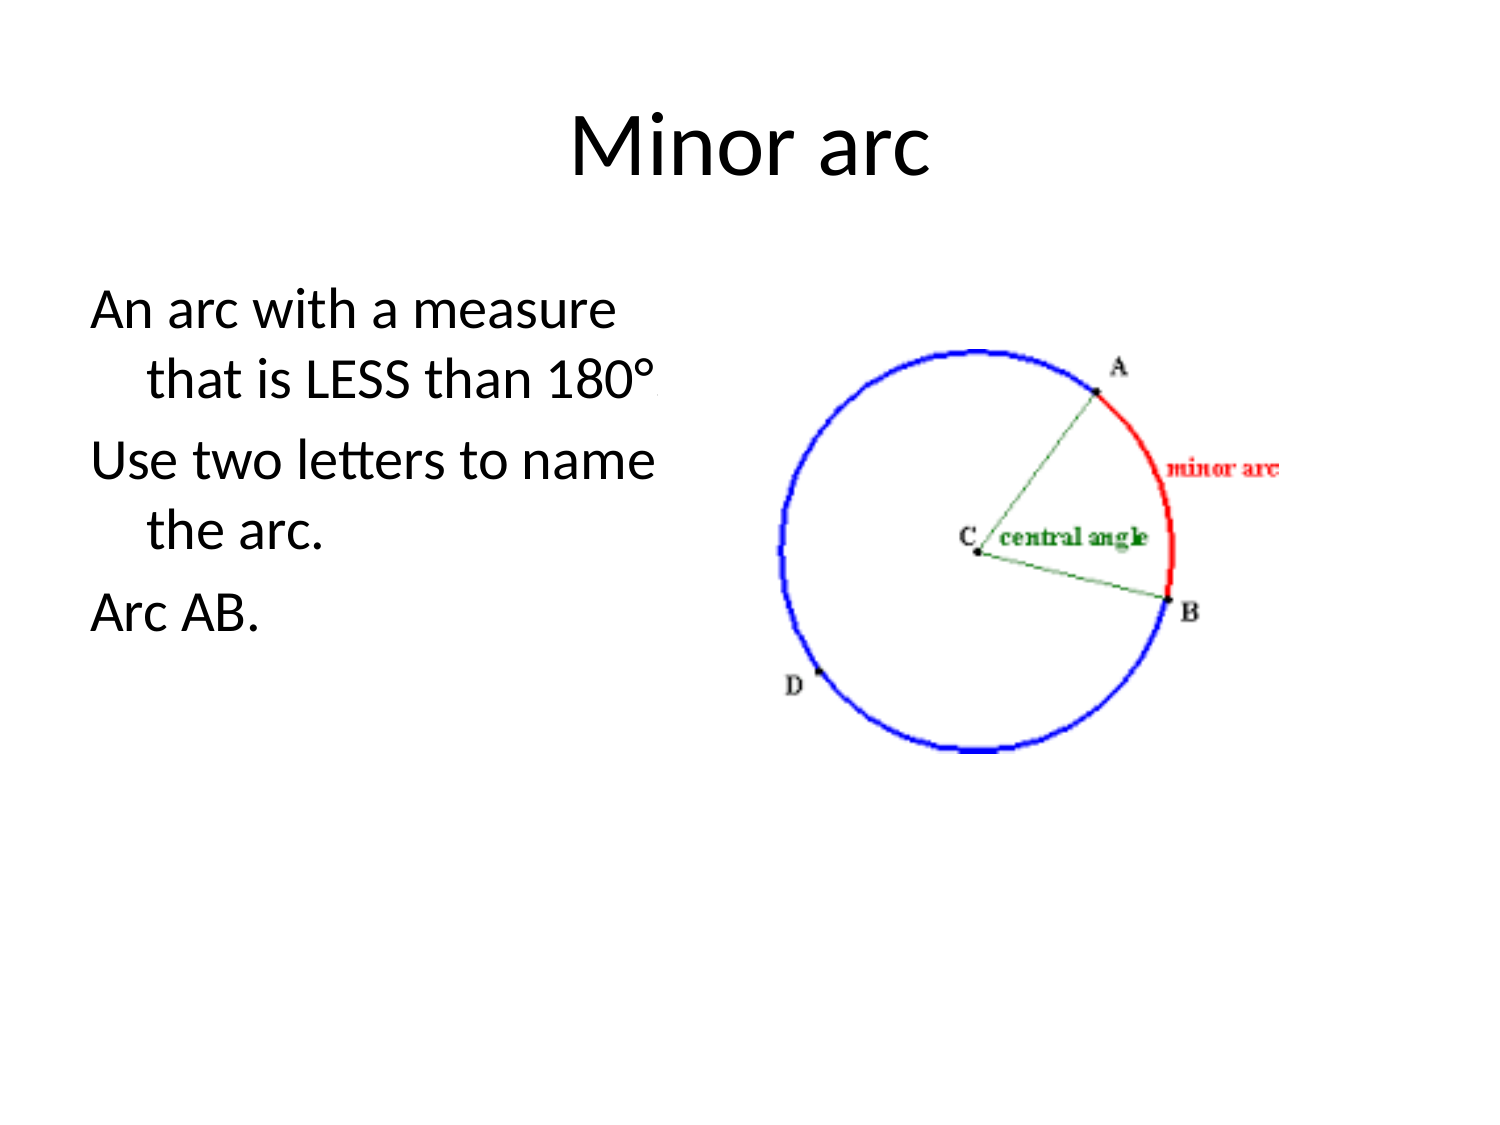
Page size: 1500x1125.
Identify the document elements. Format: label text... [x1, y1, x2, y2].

title Minor arc [75, 45, 1425, 233]
list An arc with a measure that is LESS than 180°. Use two letters to name the arc. Arc AB. [75, 262, 738, 1005]
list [658, 349, 1279, 755]
